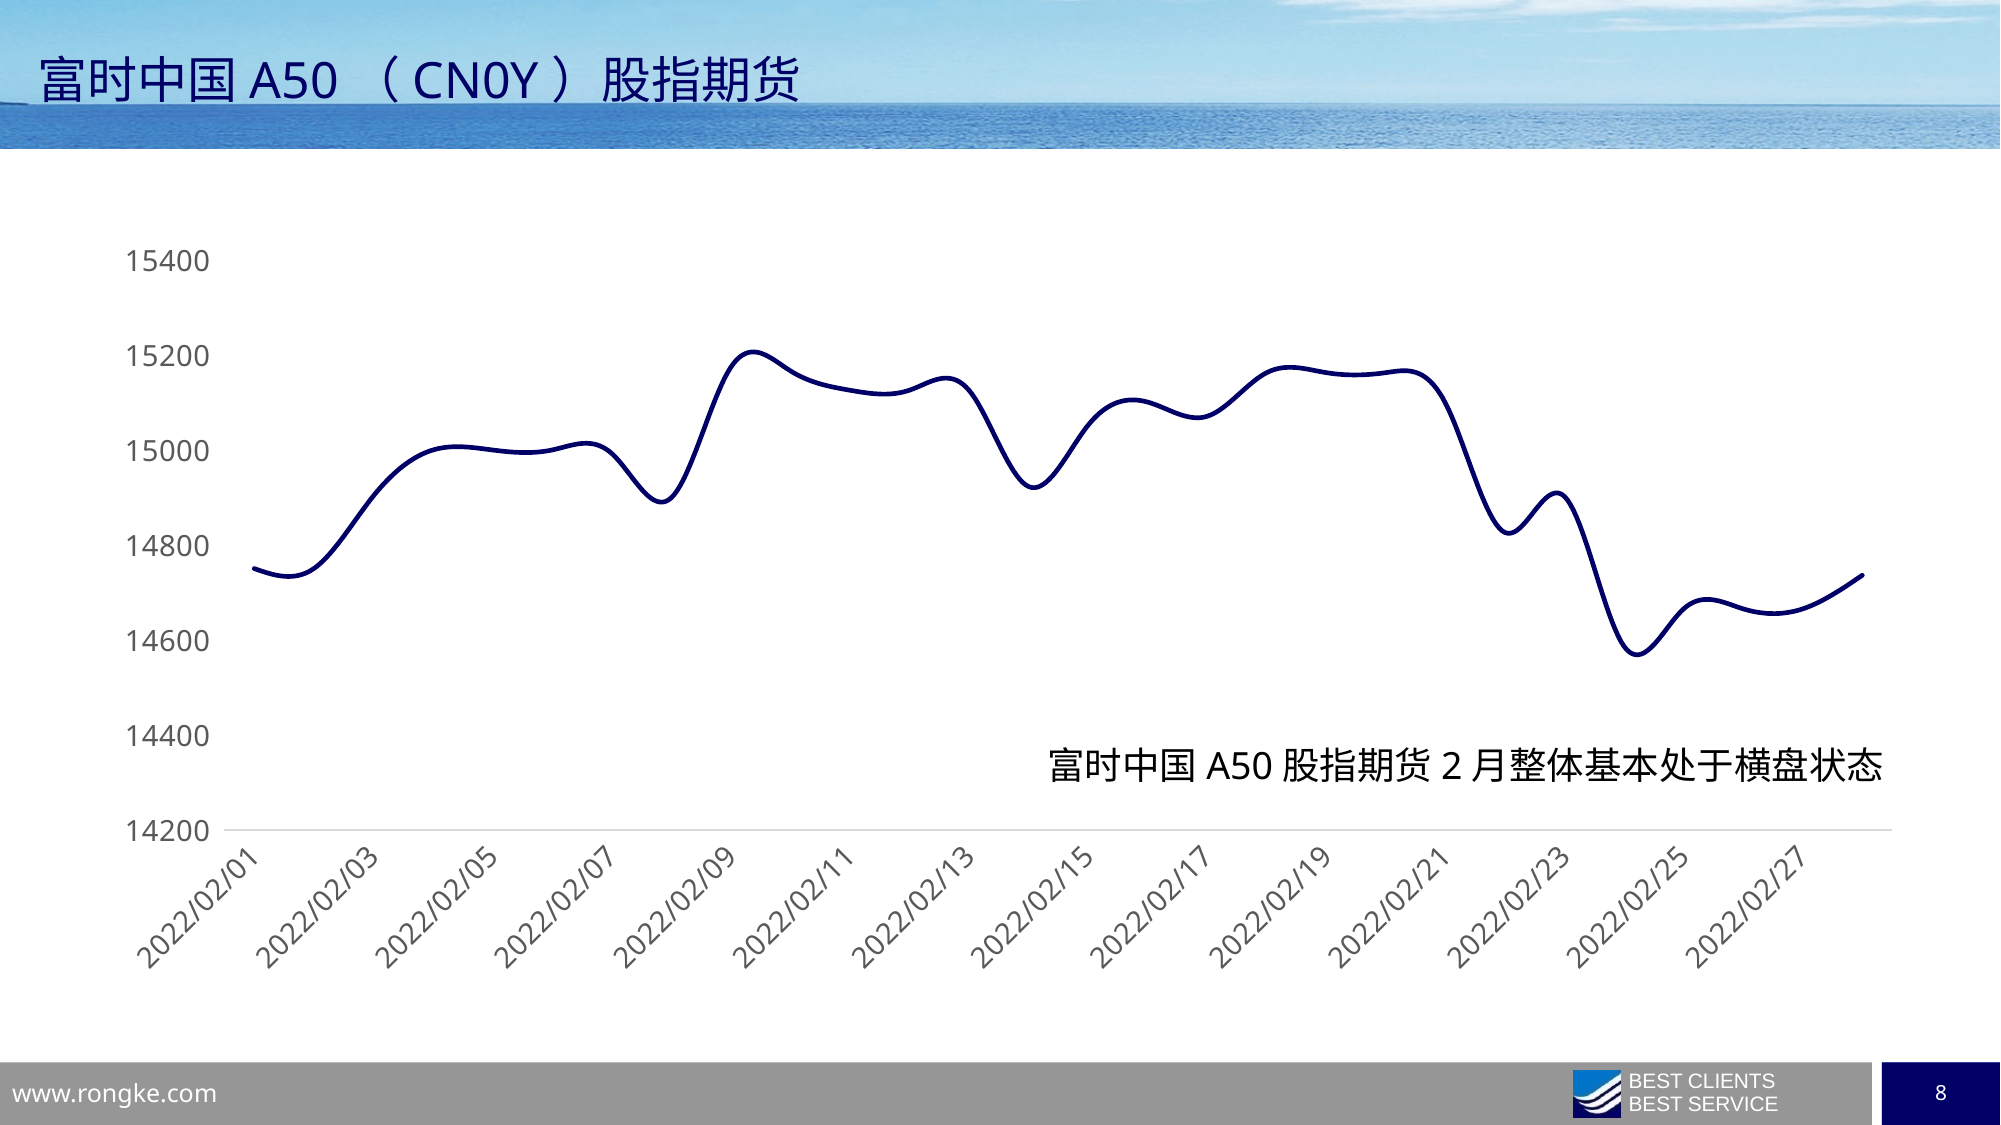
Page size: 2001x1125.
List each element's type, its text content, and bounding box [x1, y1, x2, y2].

chart [62, 148, 1915, 1034]
picture [0, 0, 2000, 149]
picture [1573, 1070, 1621, 1118]
title 富时中国A50（CN0Y）股指期货 [37, 48, 1388, 135]
